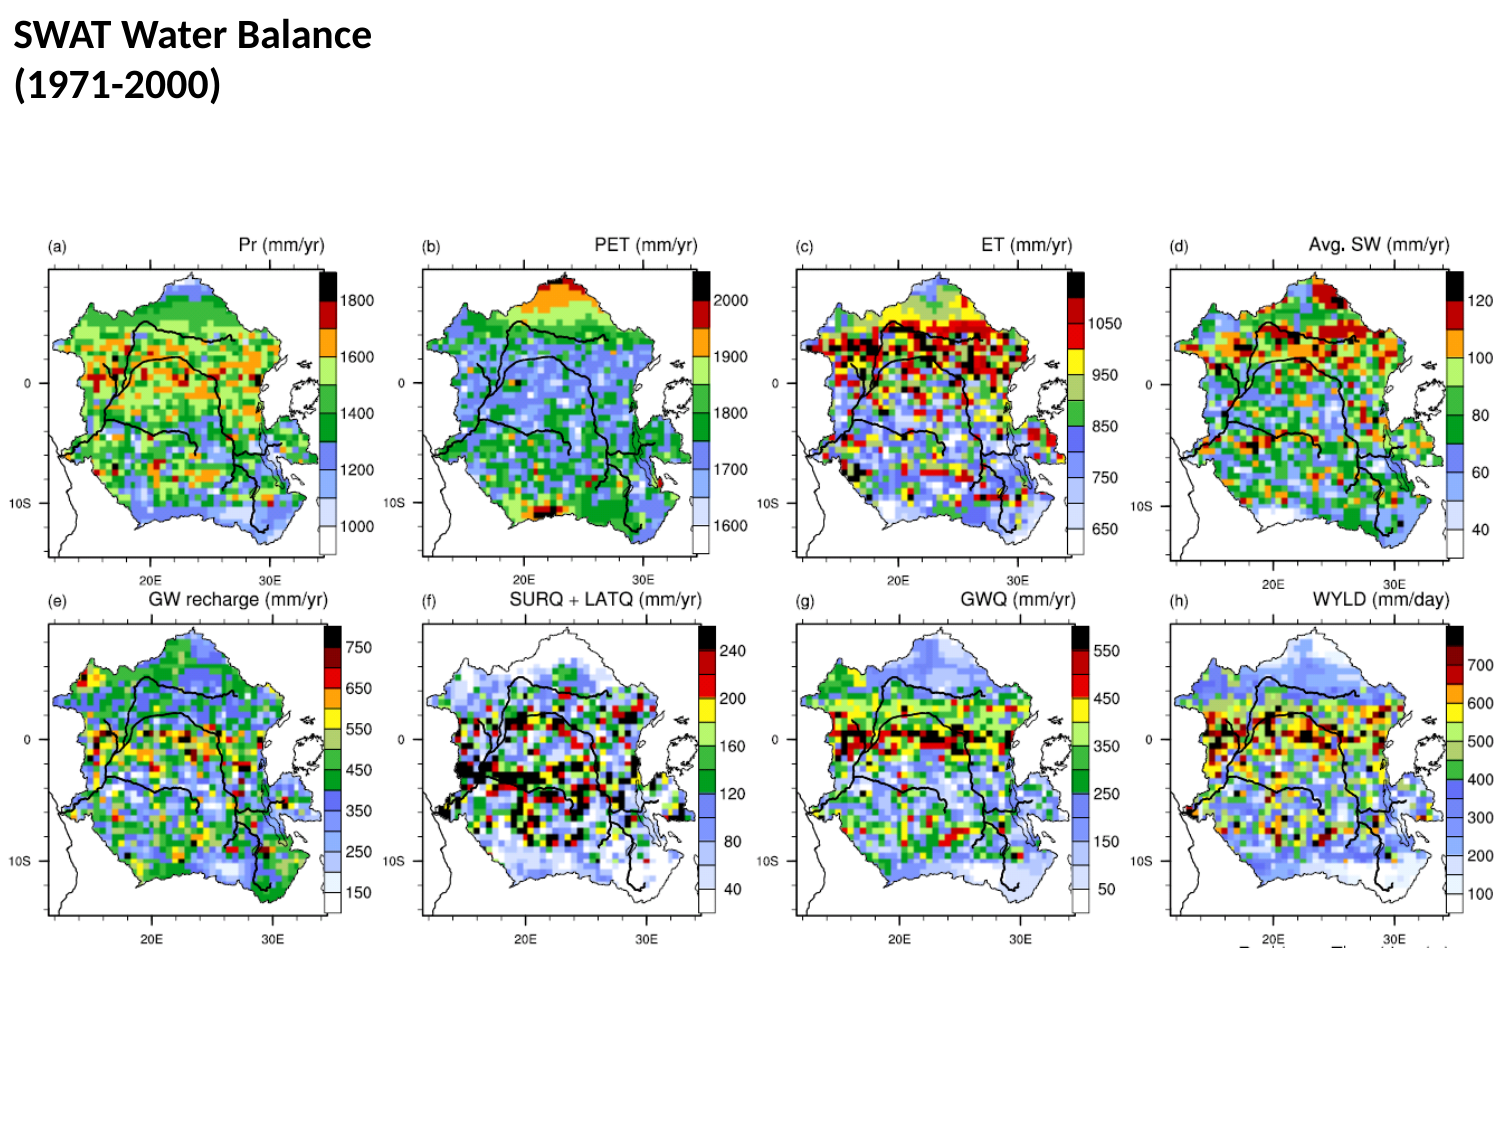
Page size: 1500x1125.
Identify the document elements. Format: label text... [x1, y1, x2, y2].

text_box SWAT Water Balance (1971-2000) [0, 0, 588, 165]
picture [0, 212, 1500, 948]
